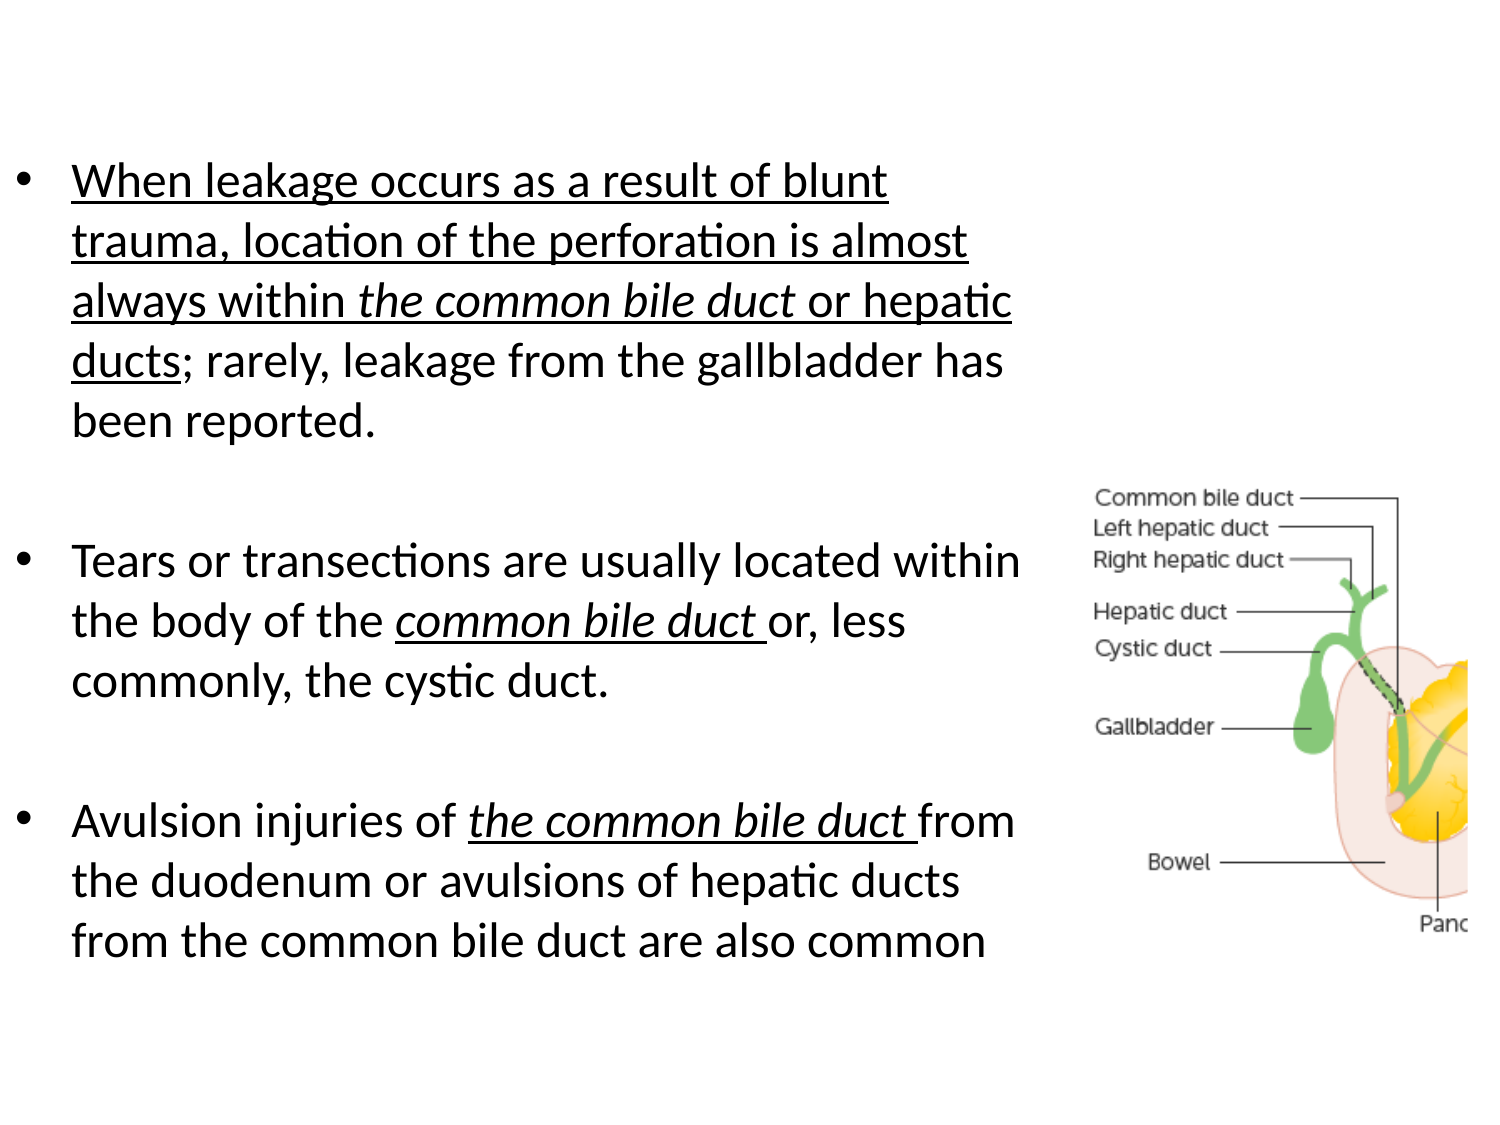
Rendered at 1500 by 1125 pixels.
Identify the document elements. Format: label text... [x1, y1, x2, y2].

list When leakage occurs as a result of blunt trauma, location of the perforation is almost always within the common bile duct or hepatic ducts; rarely, leakage from the gallbladder has been reported. Tears or transections are usually located within the body of the common bile duct or, less commonly, the cystic duct. Avulsion injuries of the common bile duct from the duodenum or avulsions of hepatic ducts from the common bile duct are also common [0, 70, 1043, 1067]
picture [1070, 456, 1468, 1005]
